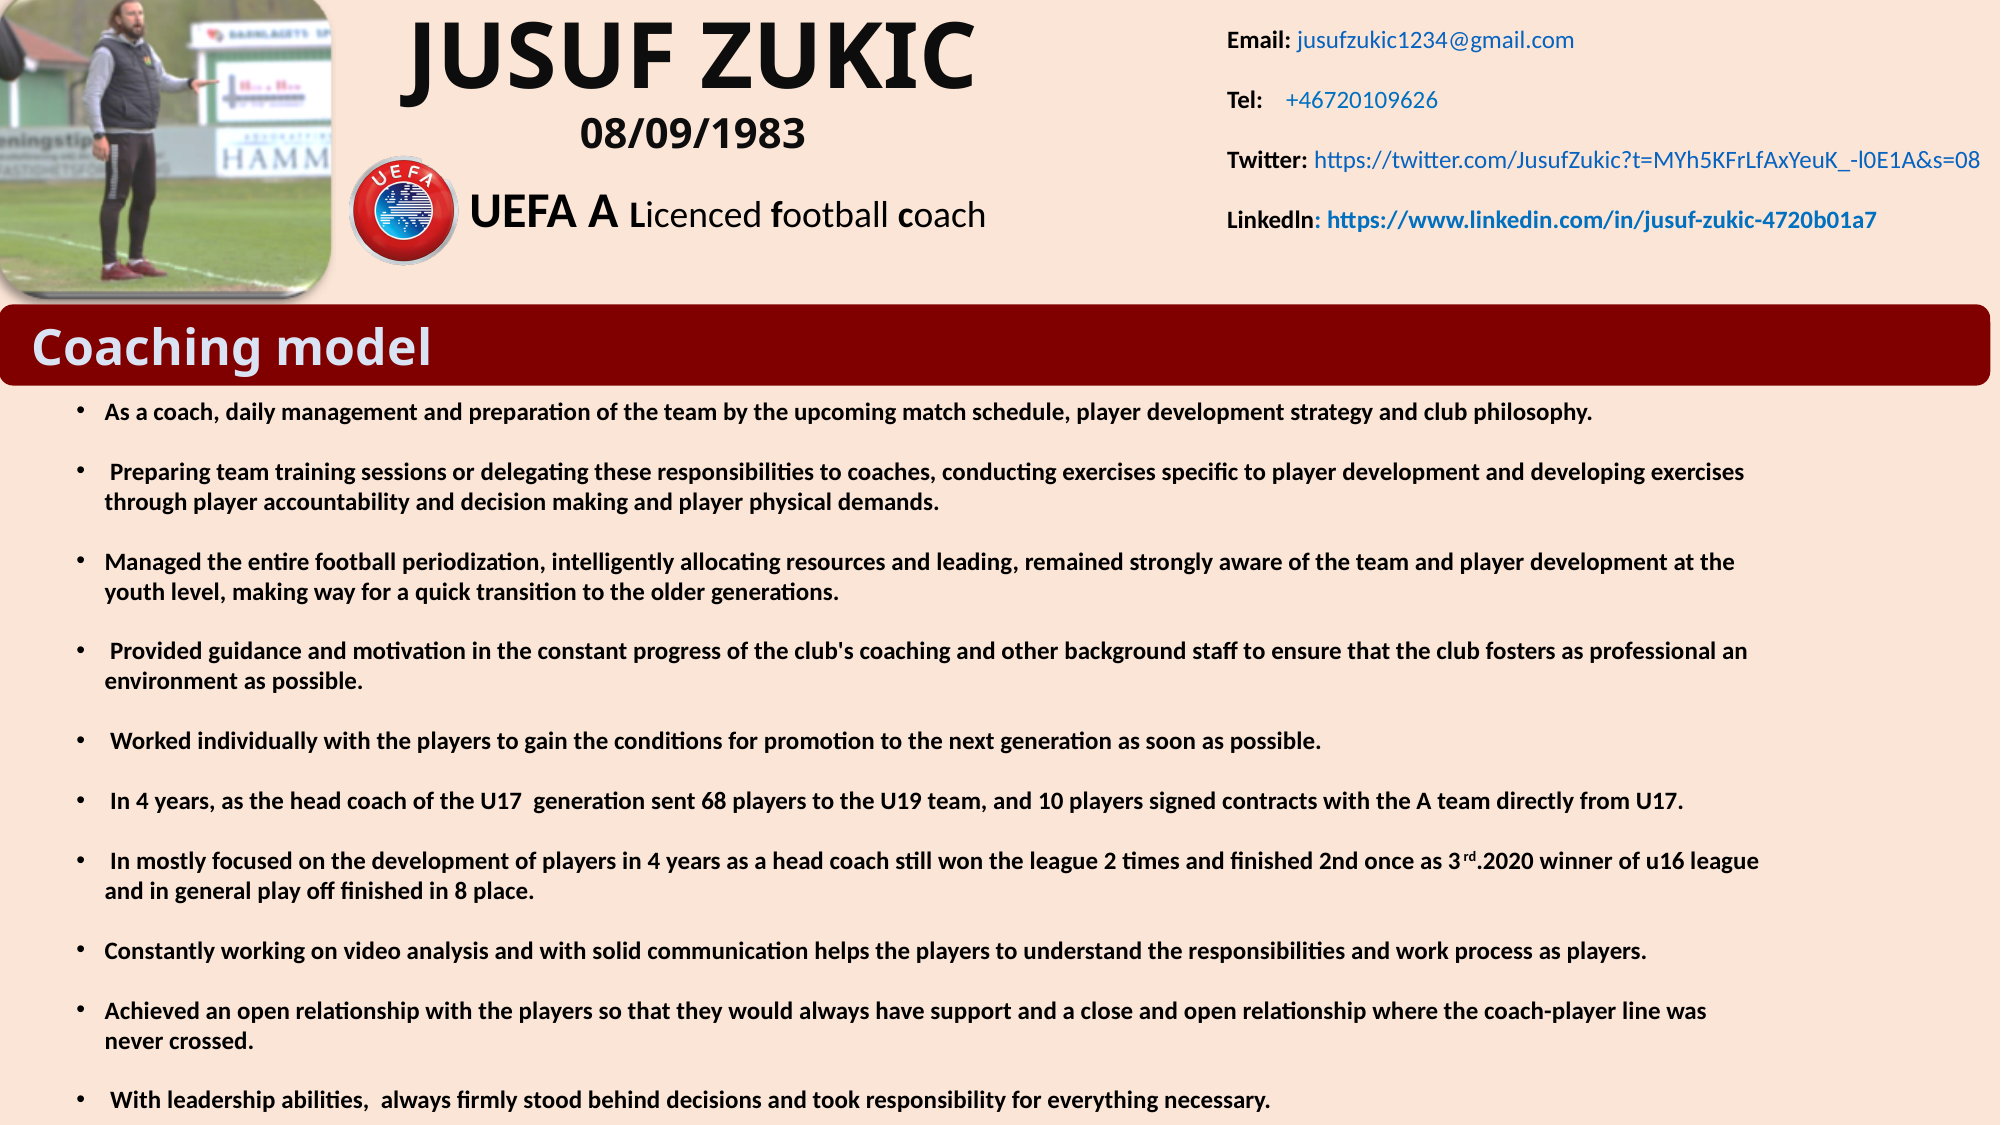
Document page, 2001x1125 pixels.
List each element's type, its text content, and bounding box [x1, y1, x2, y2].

text_box Coaching model [0, 305, 1990, 385]
picture [0, 0, 549, 304]
text_box Email: jusufzukic1234@gmail.com Tel: +46720109626 Twitter: https://twitter.com/JusufZukic?t=MYh5KFrLfAxYeuK_-l0E1A&s=08 Linkedln: https://www.linkedin.com/in/jusuf-zukic-4720b01a7 [1212, 16, 2000, 241]
text_box UEFA A Licenced football coach [549, 169, 1128, 245]
text_box As a coach, daily management and preparation of the team by the upcoming match schedule, player development strategy and club philosophy. Preparing team training sessions or delegating these responsibilities to coaches, conducting exercises specific to player development and developing exercises through player accountability and decision making and player physical demands. Managed the entire football periodization, intelligently allocating resources and leading, remained strongly aware of the team and player development at the youth level, making way for a quick transition to the older generations. Provided guidance and motivation in the constant progress of the club's coaching and other background staff to ensure that the club fosters as professional an environment as possible. Worked individually with the players to gain the conditions for promotion to the next generation as soon as possible. In 4 years, as the head coach of the U17 generation sent 68 players to the U19 team, and 10 players signed contracts with the A team directly from U17. In mostly focused on the development of players in 4 years as a head coach still won the league 2 times and finished 2nd once as 3rd.2020 winner of u16 league and in general play off finished in 8 place. Constantly working on video analysis and with solid communication helps the players to understand the responsibilities and work process as players. Achieved an open relationship with the players so that they would always have support and a close and open relationship where the coach-player line was never crossed. With leadership abilities, always firmly stood behind decisions and took responsibility for everything necessary. [61, 387, 1779, 1122]
text_box JUSUF ZUKIC 08/09/1983 [392, 0, 994, 165]
